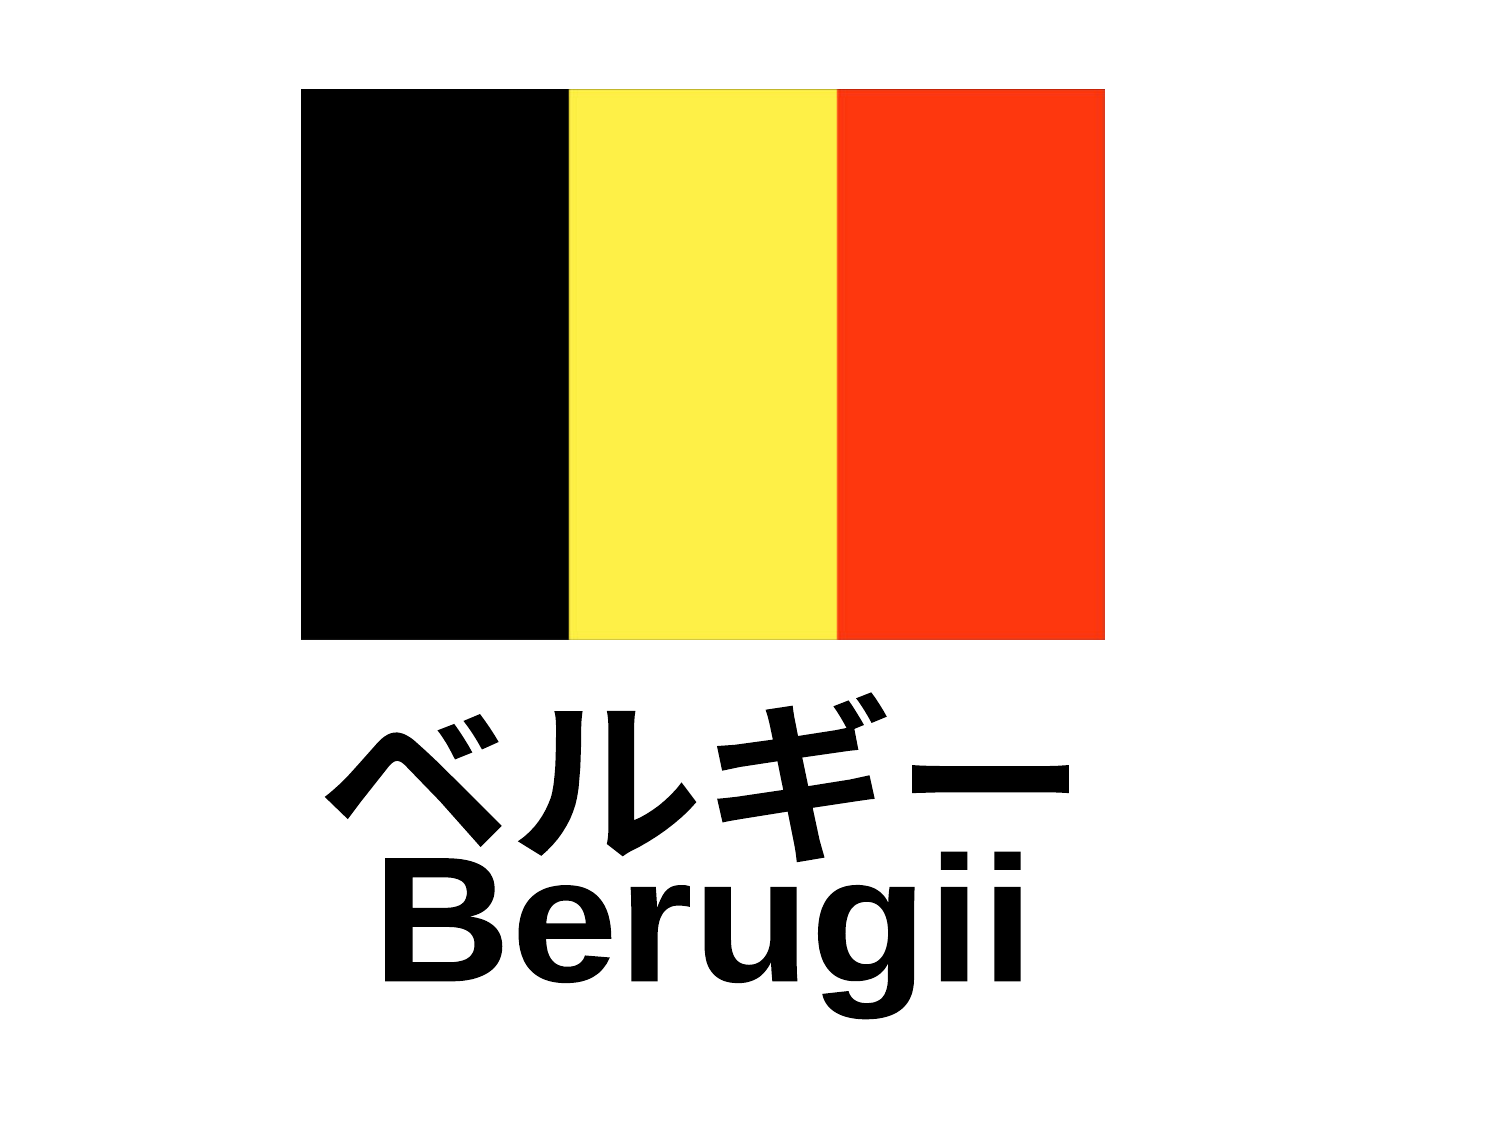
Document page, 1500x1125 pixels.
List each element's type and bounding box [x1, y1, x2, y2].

picture [301, 89, 1105, 640]
